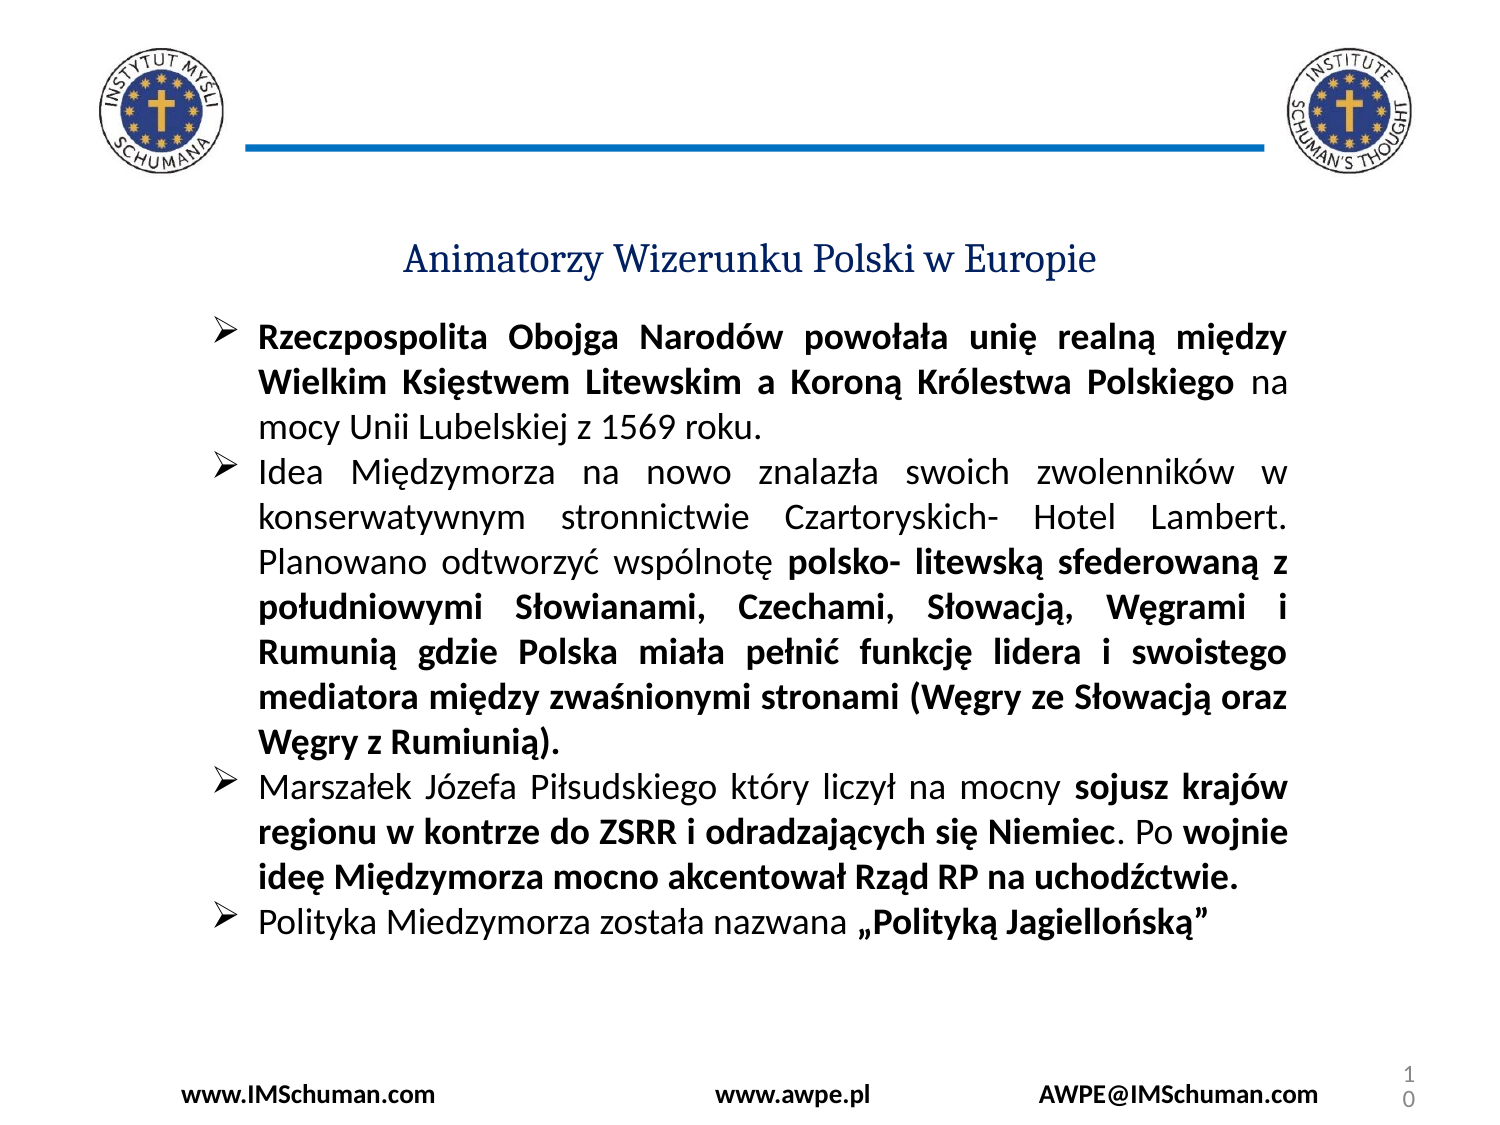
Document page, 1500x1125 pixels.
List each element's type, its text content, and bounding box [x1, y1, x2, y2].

slide_number 10 [1394, 1051, 1426, 1094]
text_box [245, 144, 1265, 152]
picture [85, 35, 237, 186]
text_box Animatorzy Wizerunku Polski w Europie [211, 4, 1289, 289]
text_box Rzeczpospolita Obojga Narodów powołała unię realną między Wielkim Księstwem Litewskim a Koroną Królestwa Polskiego na mocy Unii Lubelskiej z 1569 roku. Idea Międzymorza na nowo znalazła swoich zwolenników w konserwatywnym stronnictwie Czartoryskich- Hotel Lambert. Planowano odtworzyć wspólnotę polsko- litewską sfederowaną z południowymi Słowianami, Czechami, Słowacją, Węgrami i Rumunią gdzie Polska miała pełnić funkcję lidera i swoistego mediatora między zwaśnionymi stronami (Węgry ze Słowacją oraz Węgry z Rumiunią). Marszałek Józefa Piłsudskiego który liczył na mocny sojusz krajów regionu w kontrze do ZSRR i odradzających się Niemiec. Po wojnie ideę Międzymorza mocno akcentował Rząd RP na uchodźctwie. Polityka Miedzymorza została nazwana „Polityką Jagiellońską” [203, 304, 1297, 950]
text_box www.IMSchuman.com www.awpe.pl AWPE@IMSchuman.com [109, 1035, 1391, 1117]
picture [1273, 35, 1425, 186]
